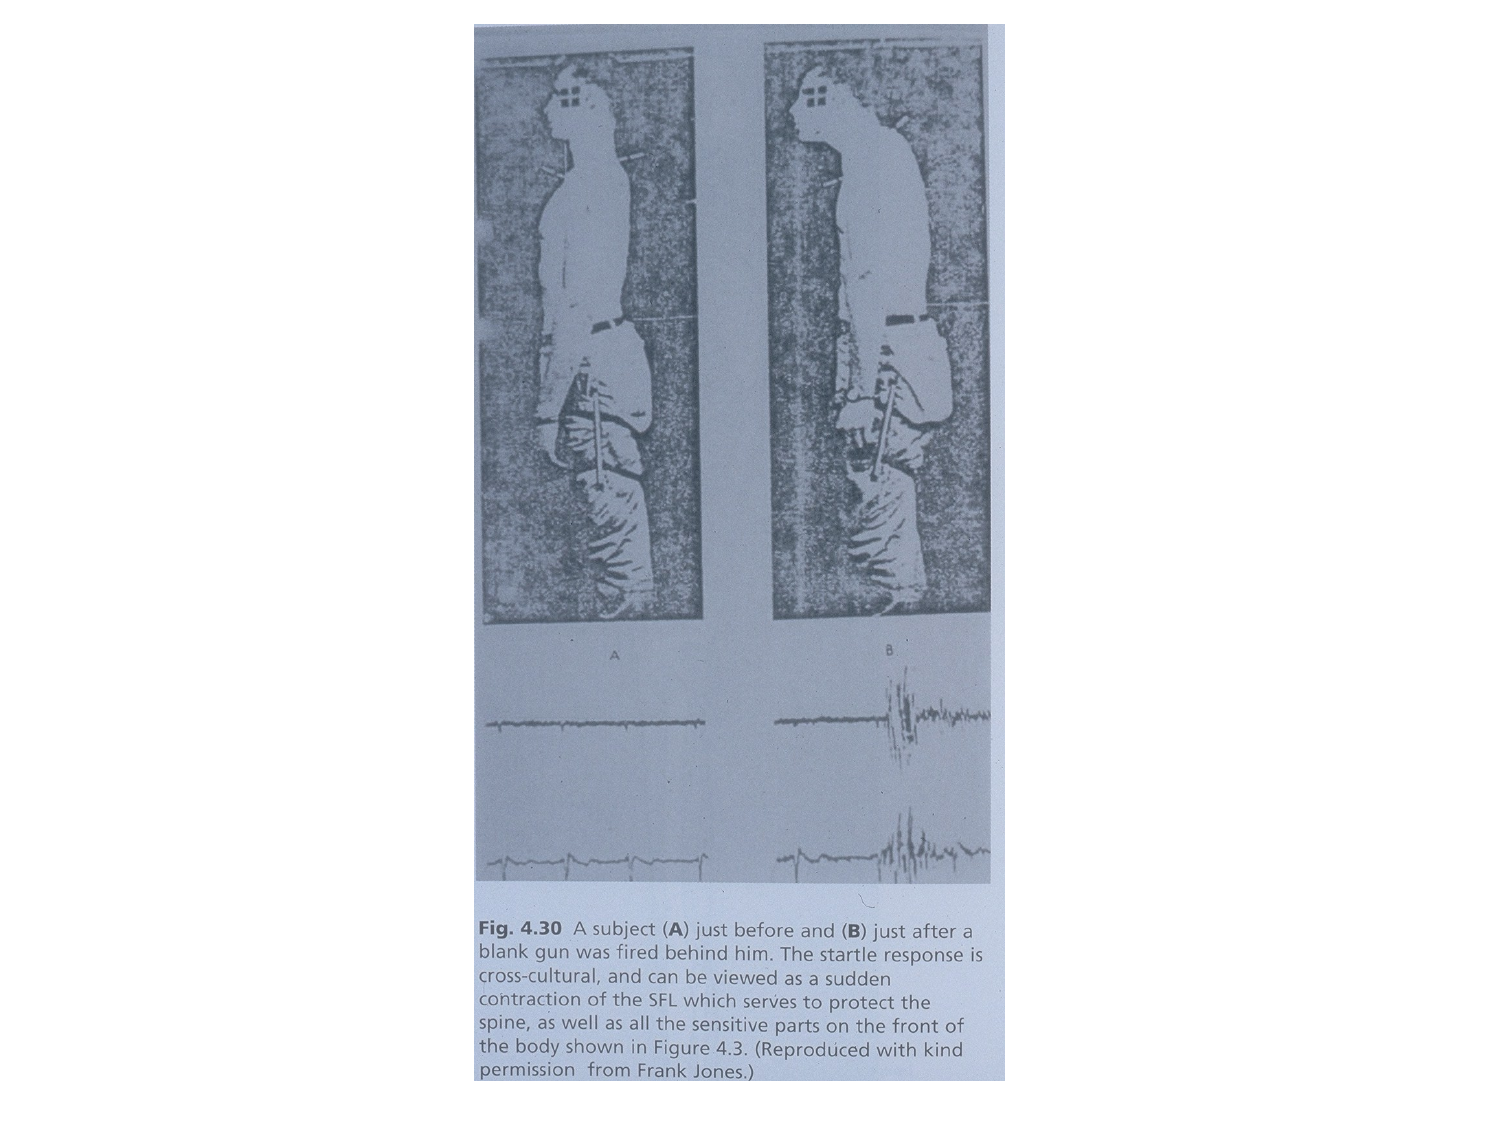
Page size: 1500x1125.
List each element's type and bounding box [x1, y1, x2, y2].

picture [474, 24, 1005, 1081]
